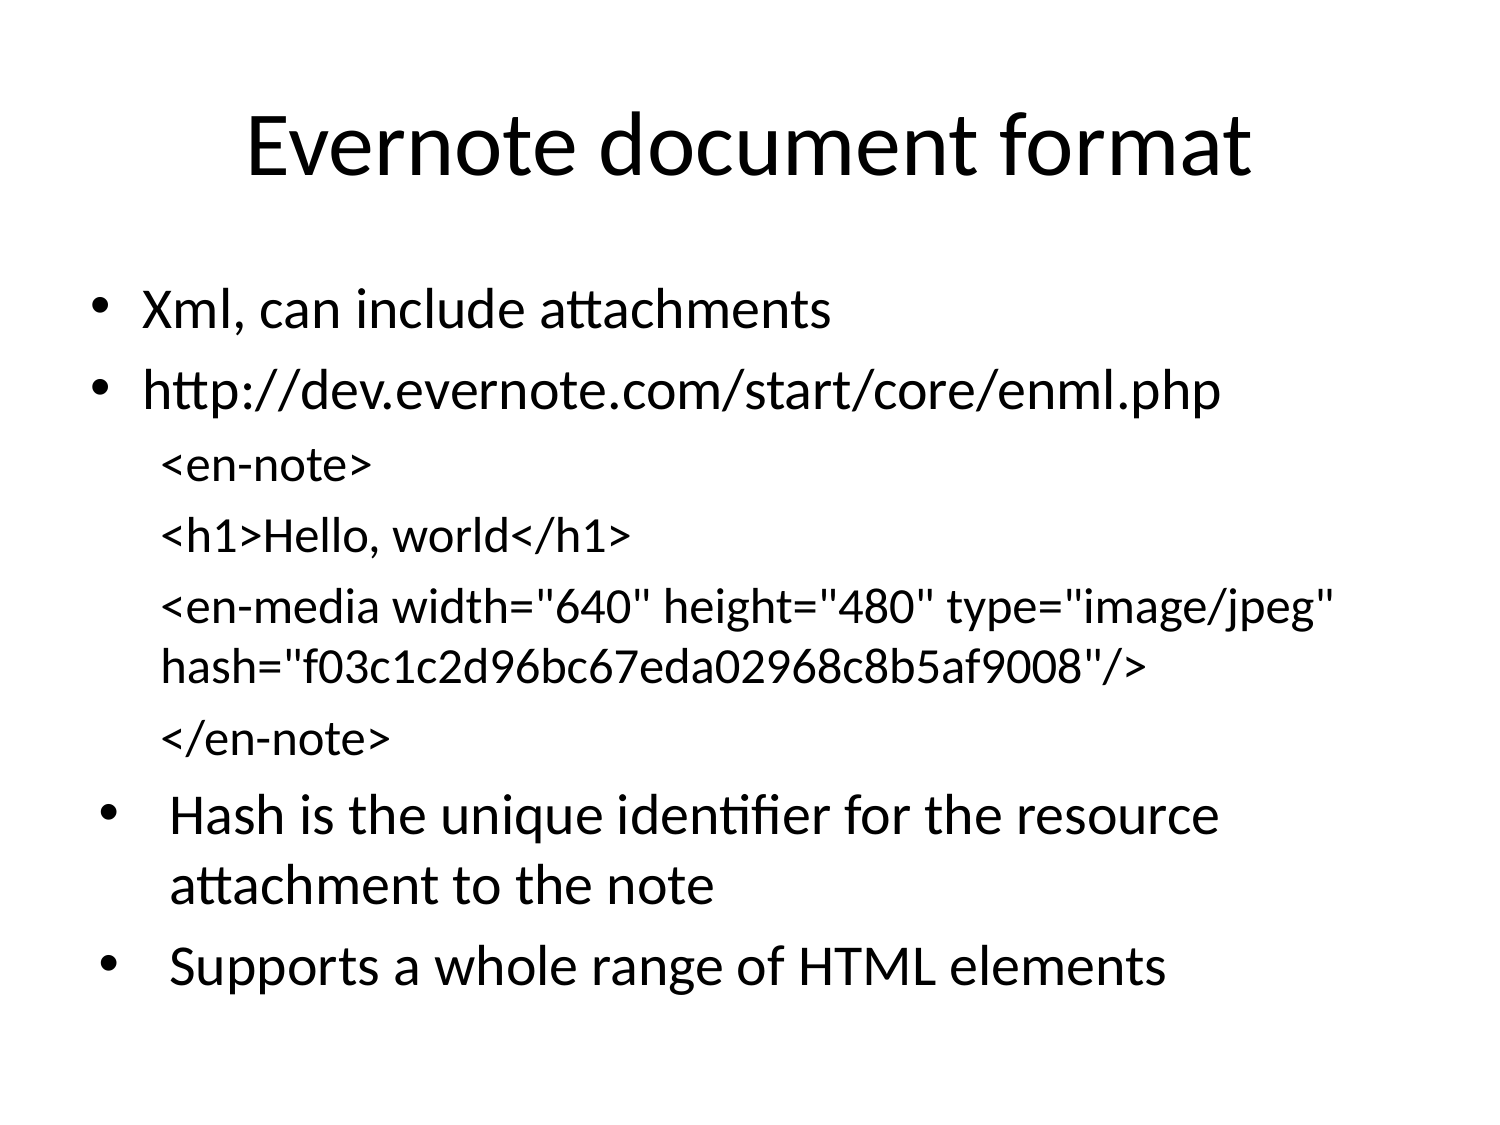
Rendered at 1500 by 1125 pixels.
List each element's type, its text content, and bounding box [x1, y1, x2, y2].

list Xml, can include attachments http://dev.evernote.com/start/core/enml.php <en-note> <h1>Hello, world</h1> <en-media width="640" height="480" type="image/jpeg" hash="f03c1c2d96bc67eda02968c8b5af9008"/> </en-note> Hash is the unique identifier for the resource attachment to the note Supports a whole range of HTML elements [75, 262, 1425, 1005]
title Evernote document format [75, 45, 1425, 233]
